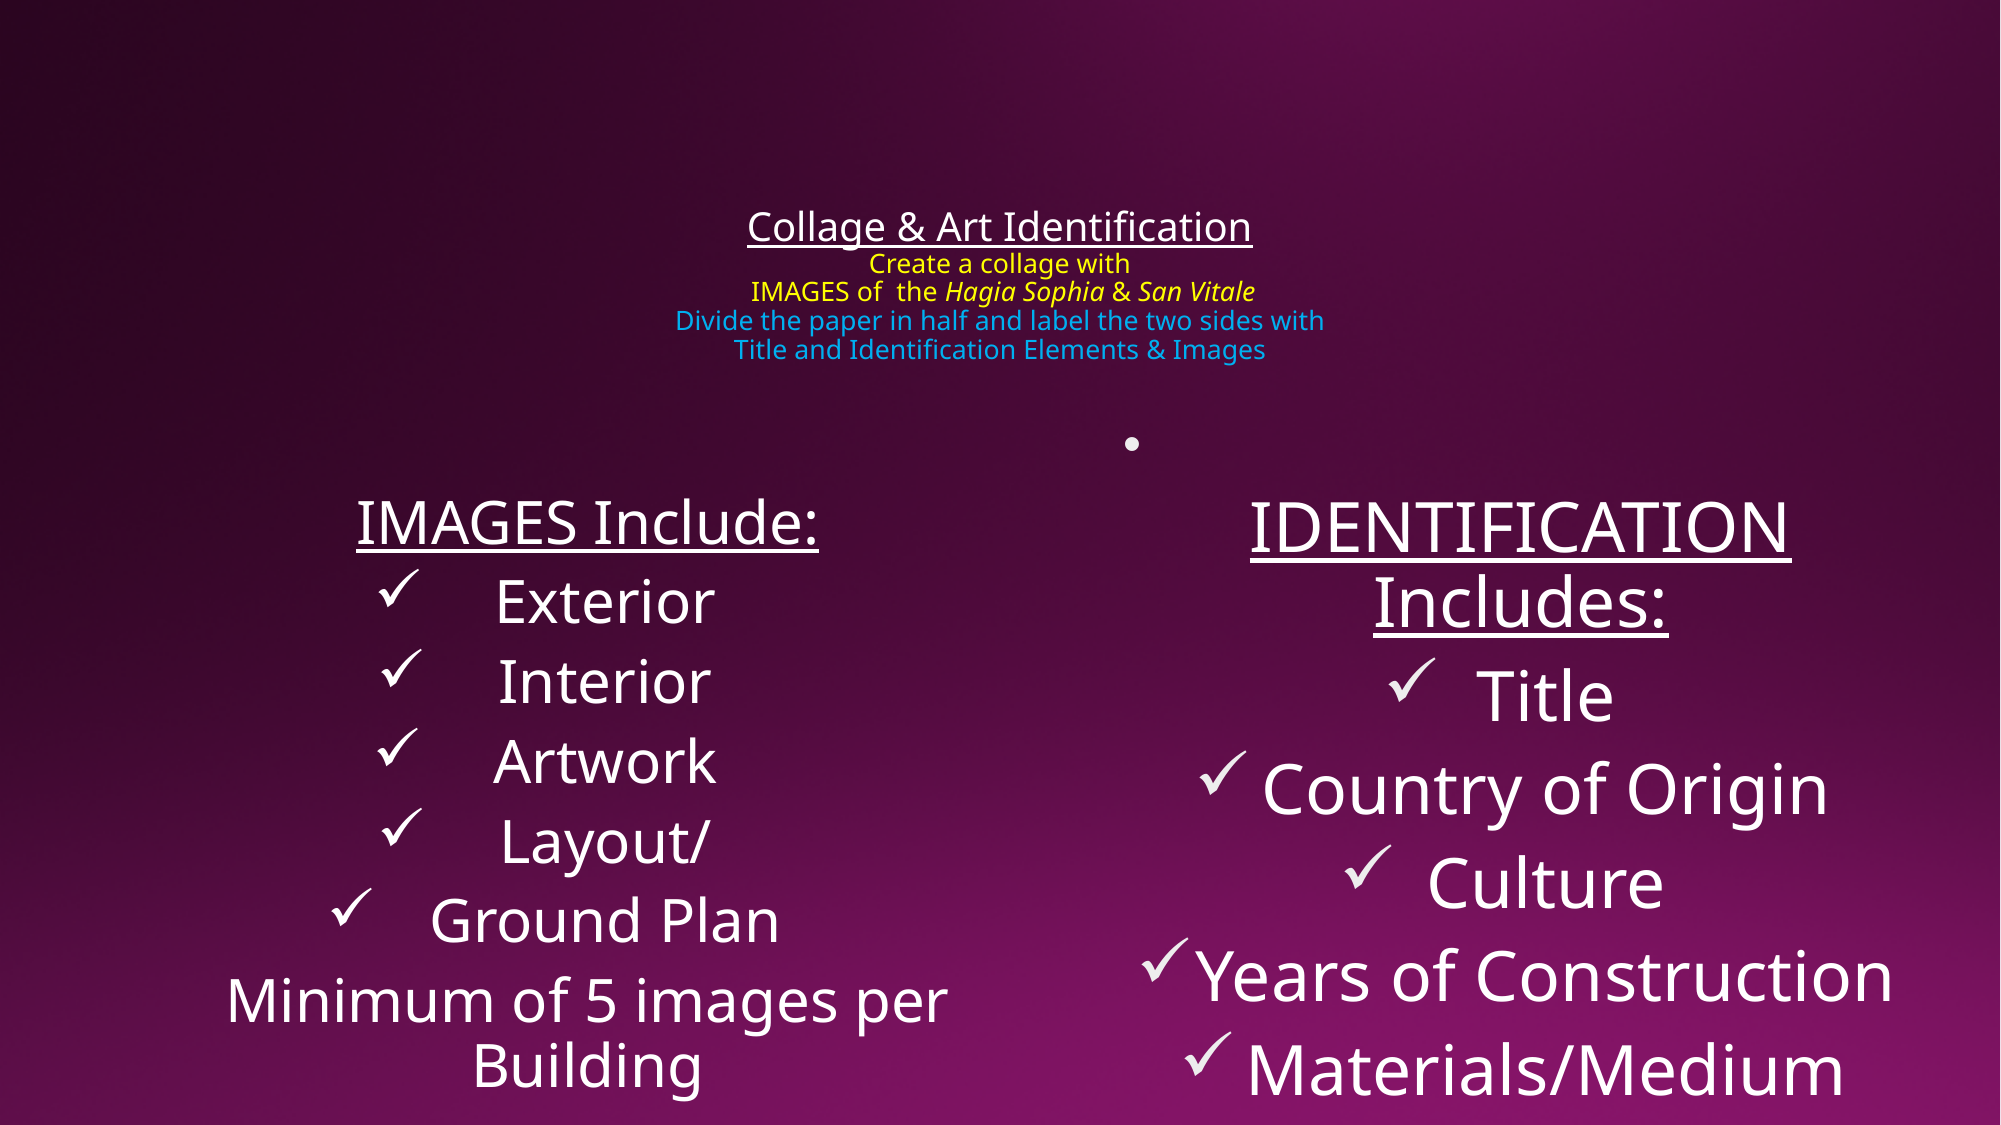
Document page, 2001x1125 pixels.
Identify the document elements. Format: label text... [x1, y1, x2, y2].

list IMAGES Include: Exterior Interior Artwork Layout/ Ground Plan Minimum of 5 images per Building [175, 398, 1000, 1112]
title Collage & Art Identification Create a collage with IMAGES of the Hagia Sophia & San Vitale Divide the paper in half and label the two sides with Title and Identification Elements & Images [137, 198, 1863, 417]
picture [0, 0, 2001, 1125]
list IDENTIFICATION Includes: Title Country of Origin Culture Years of Construction Materials/Medium [1108, 411, 1934, 1125]
